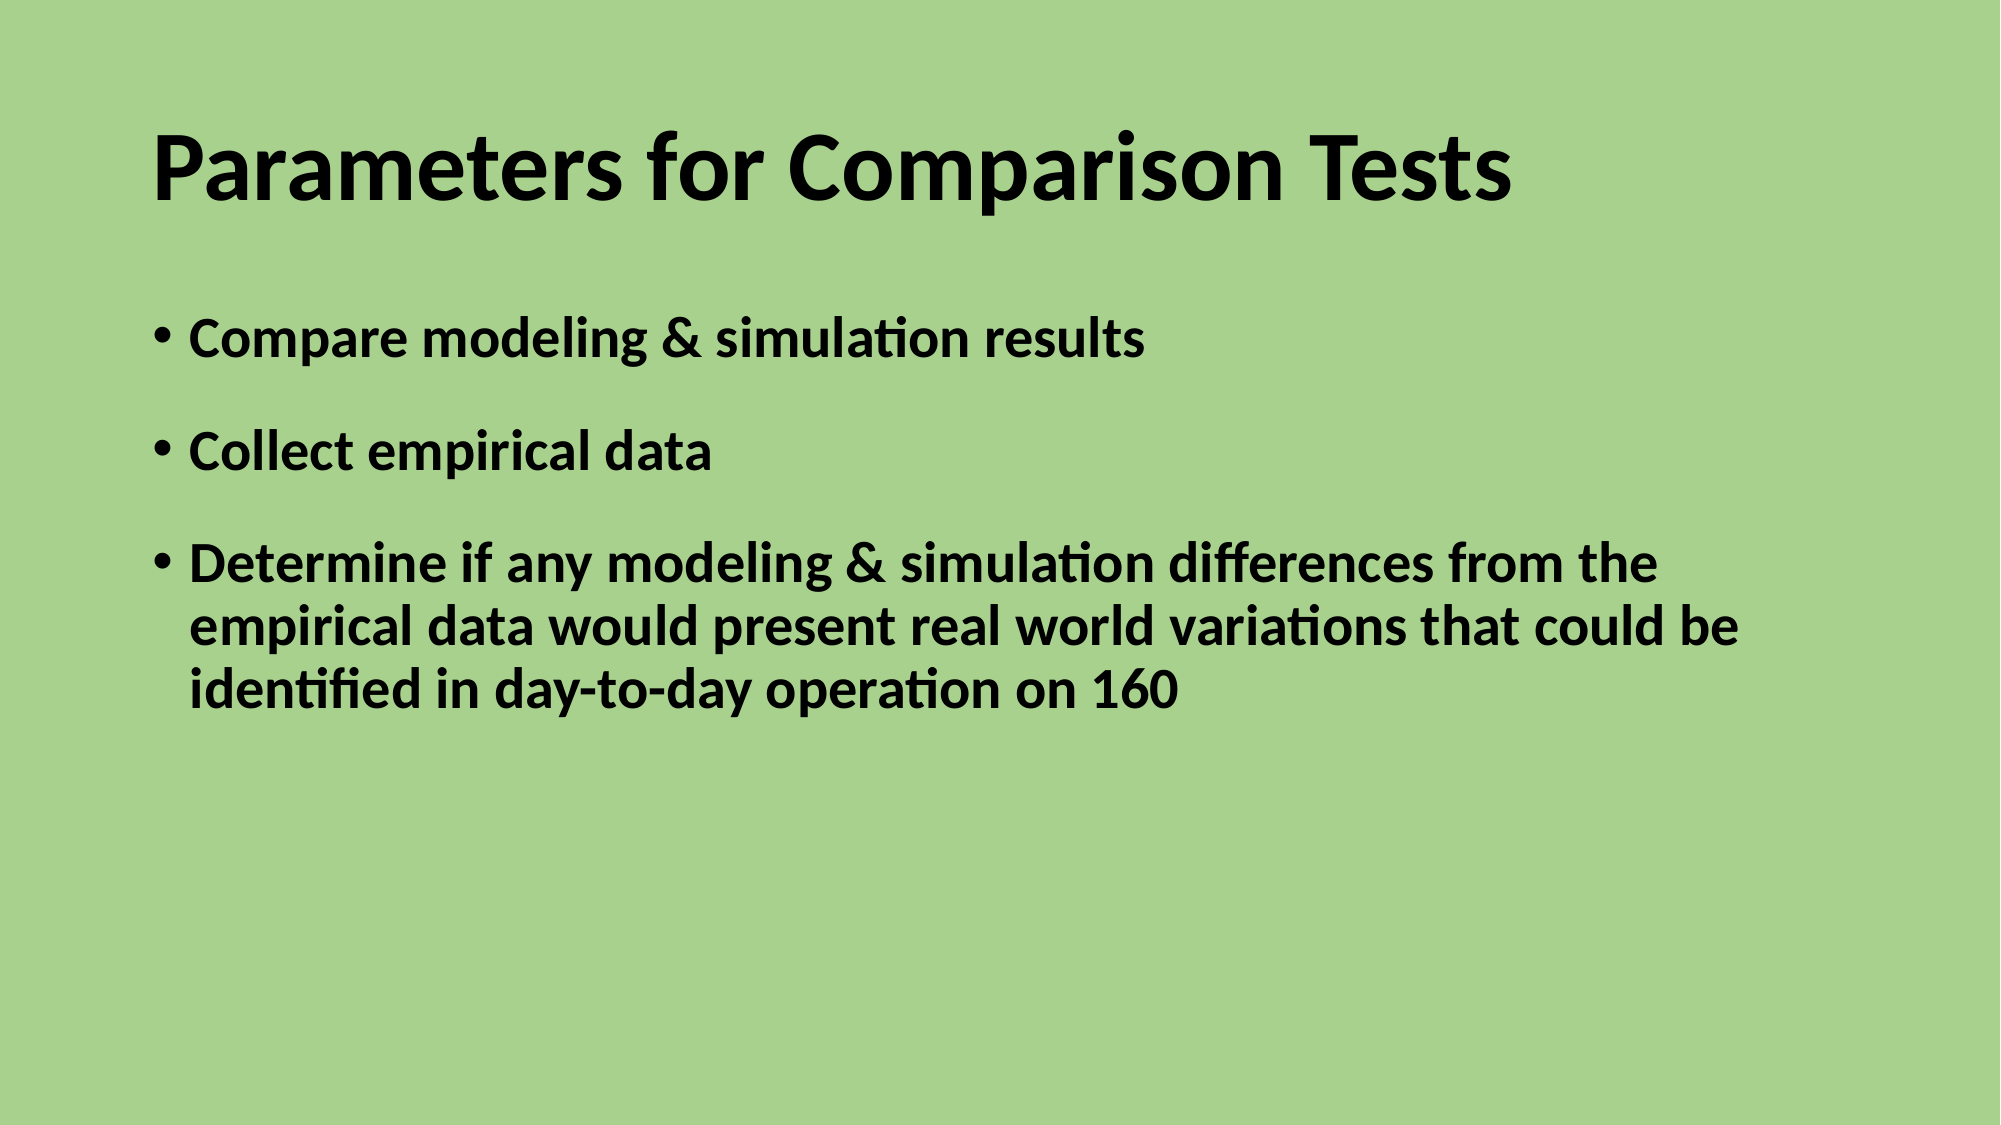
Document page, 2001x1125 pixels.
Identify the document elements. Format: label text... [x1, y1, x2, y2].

title Parameters for Comparison Tests [137, 59, 1863, 278]
list Compare modeling & simulation results Collect empirical data Determine if any modeling & simulation differences from the empirical data would present real world variations that could be identified in day-to-day operation on 160 [137, 299, 1863, 843]
